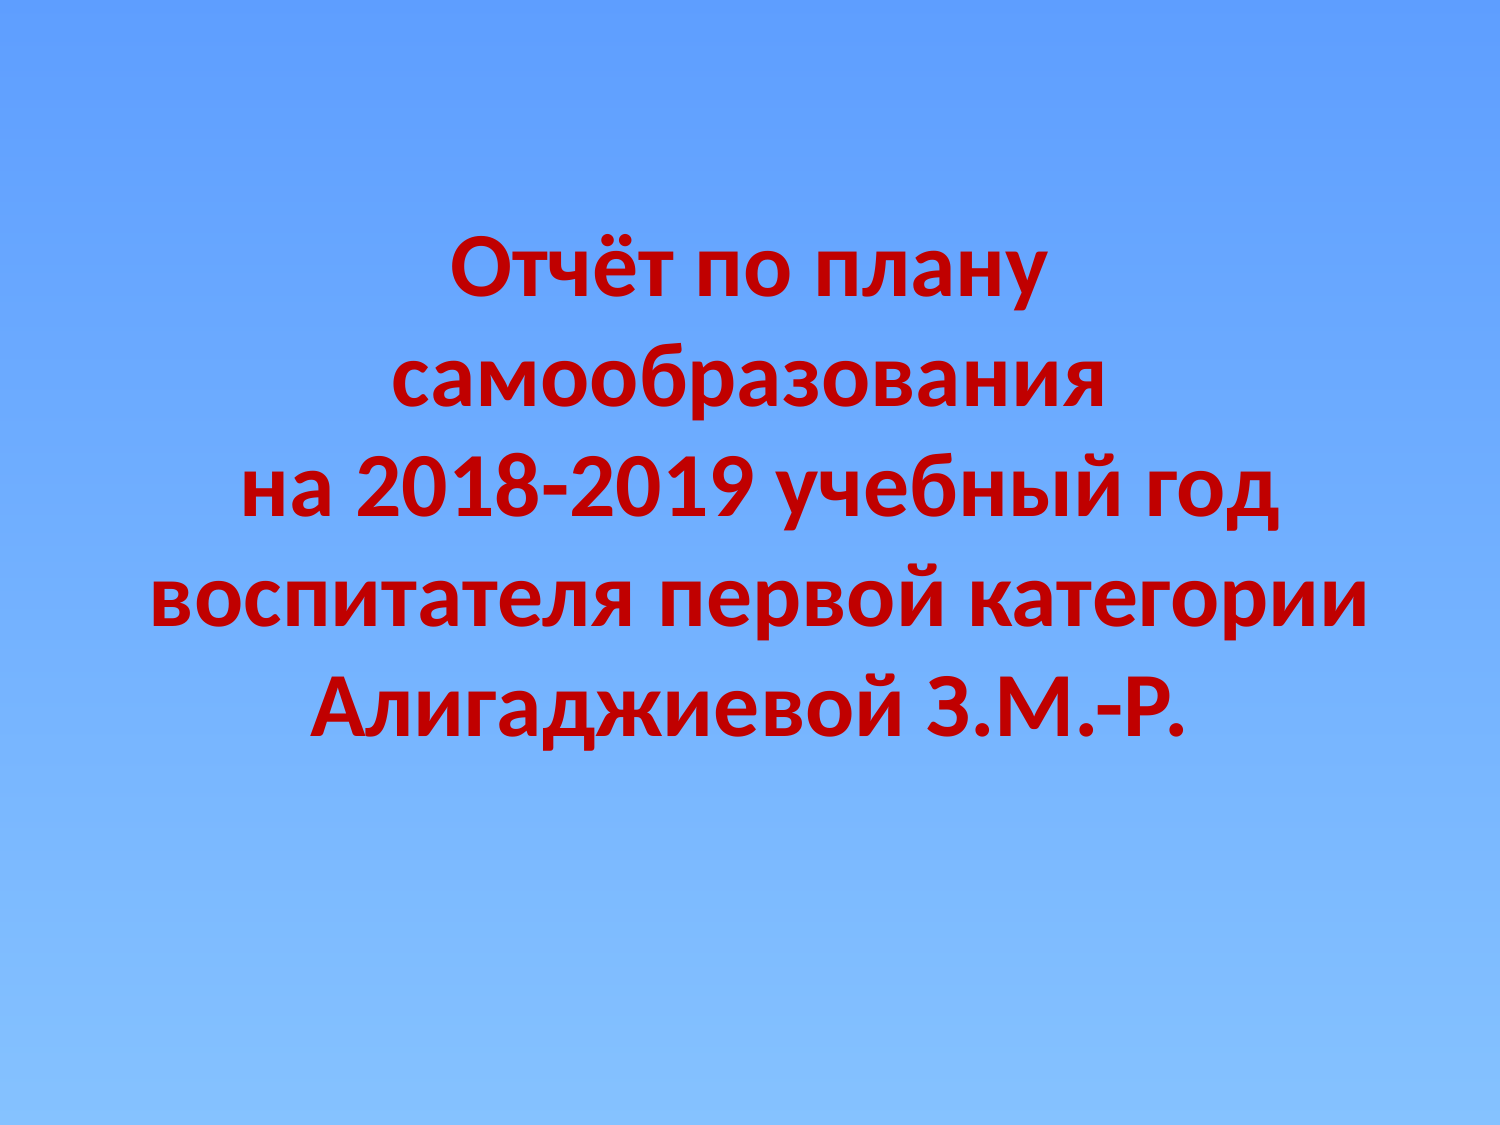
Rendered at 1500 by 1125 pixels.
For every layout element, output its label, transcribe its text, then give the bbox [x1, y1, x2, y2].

title Отчёт по плану самообразования на 2018-2019 учебный год воспитателя первой категории Алигаджиевой З.М.-Р. [112, 78, 1388, 882]
